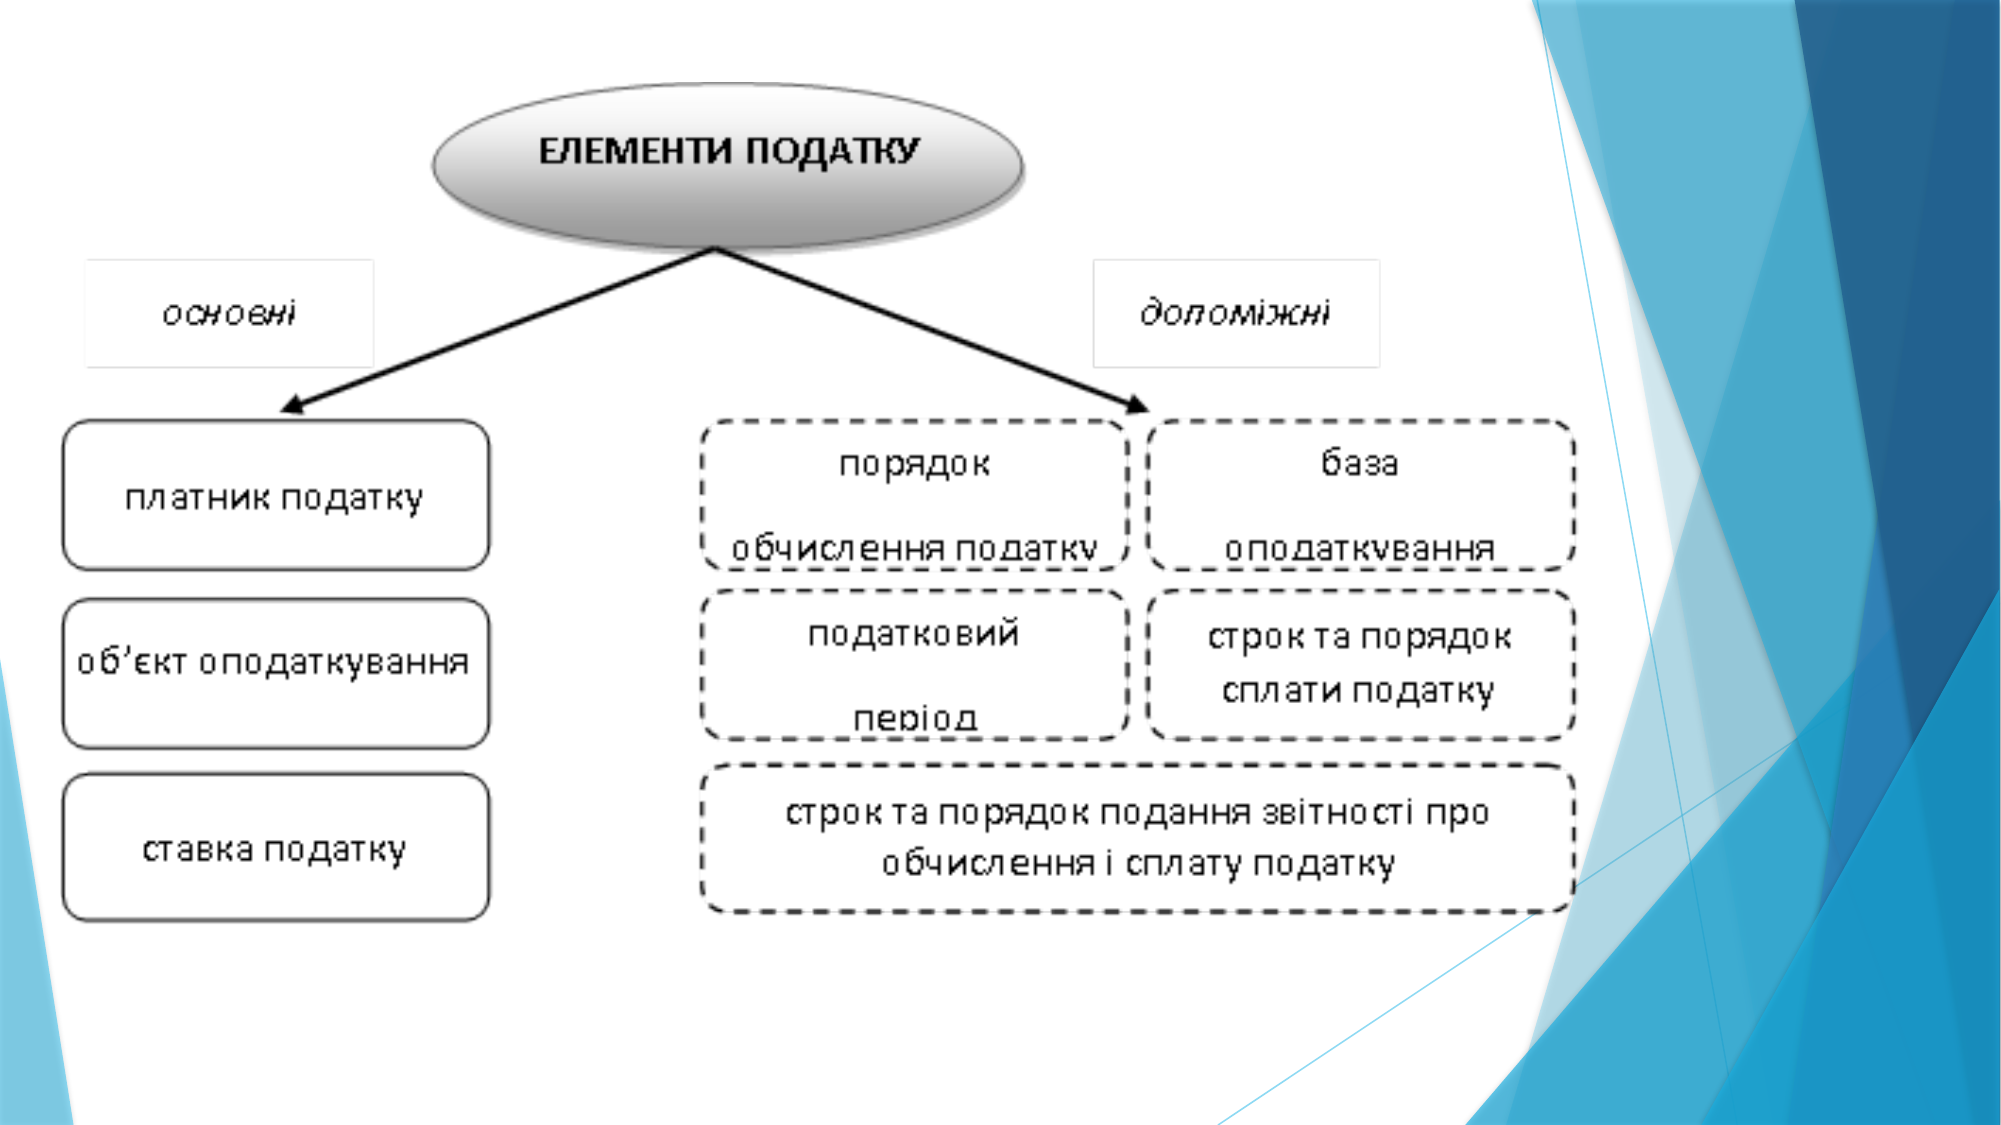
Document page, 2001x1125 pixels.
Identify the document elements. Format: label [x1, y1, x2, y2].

list [60, 82, 1583, 928]
